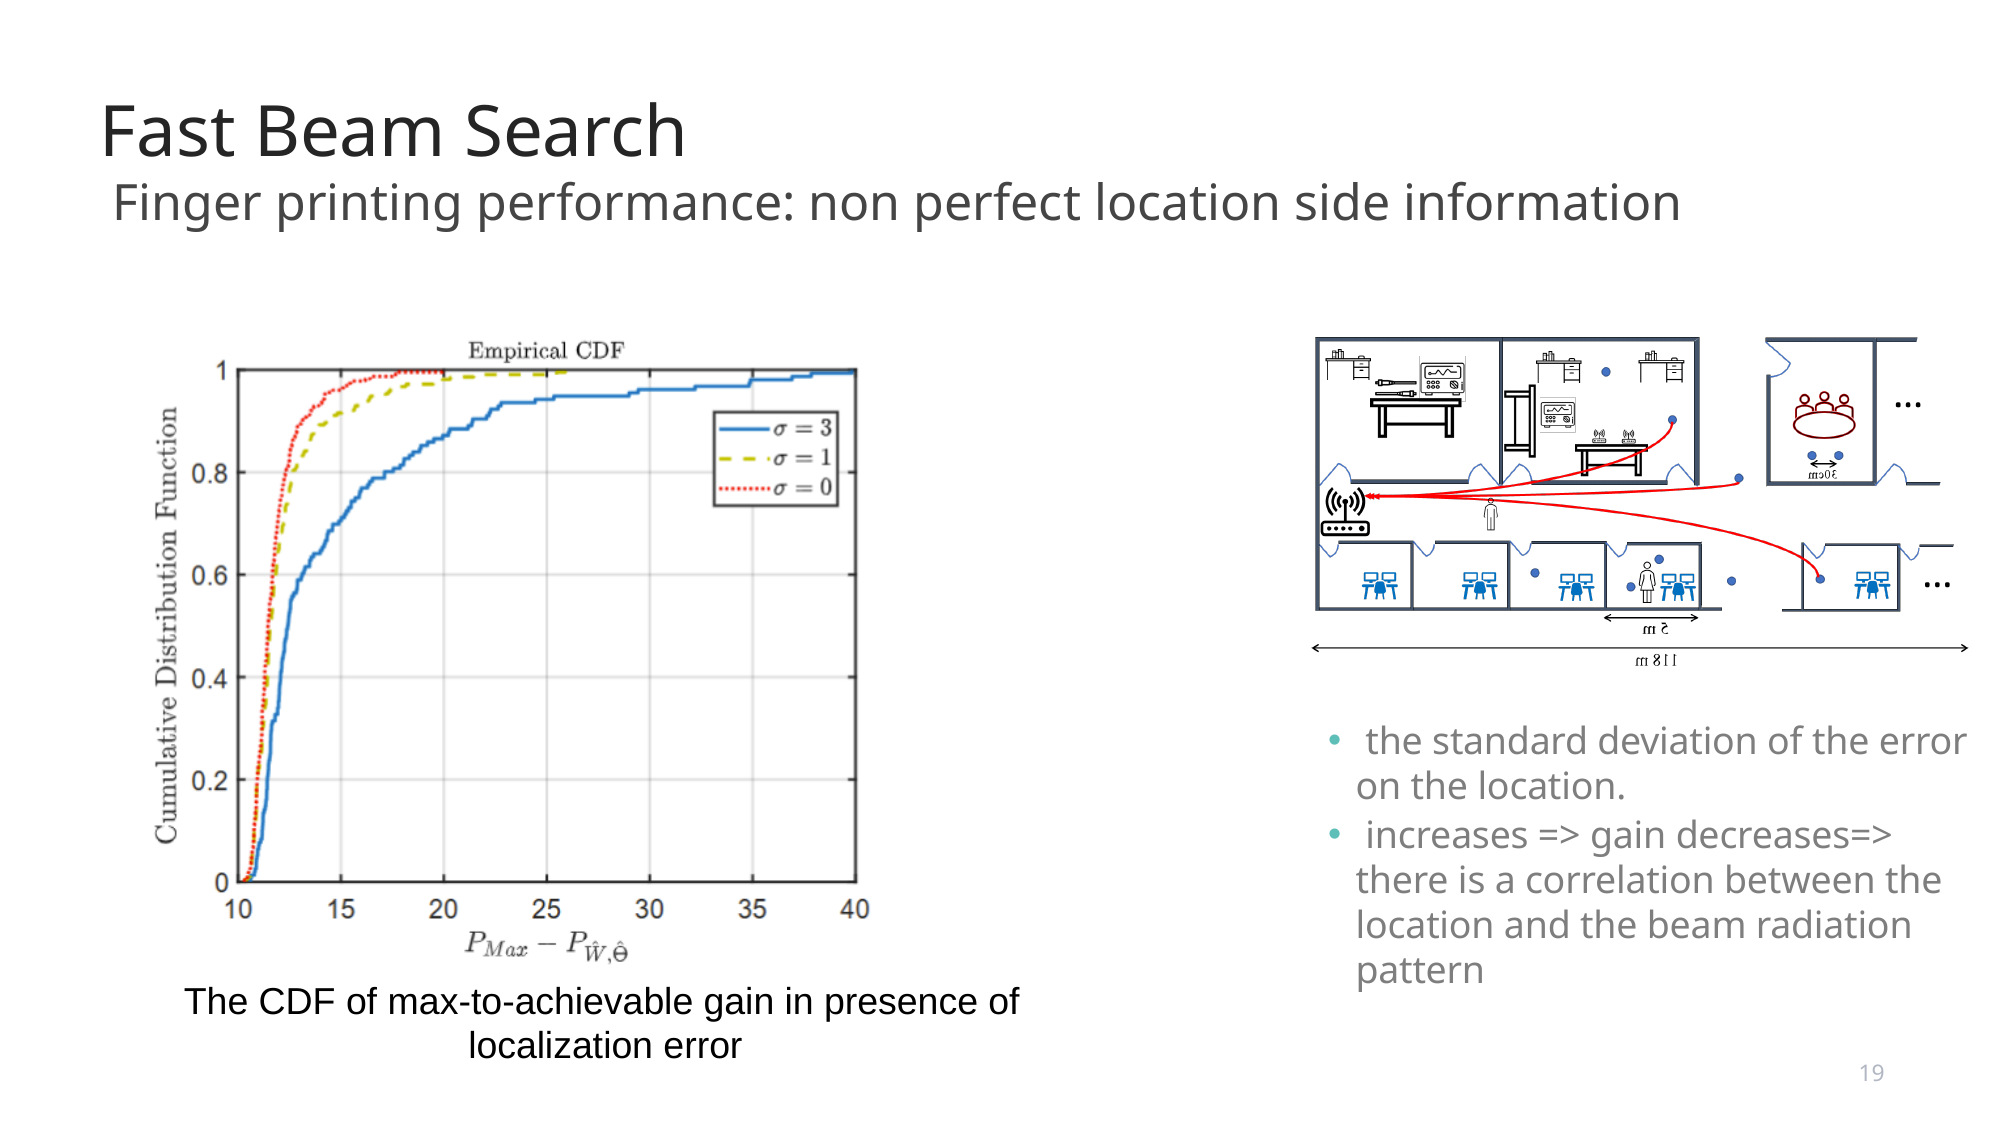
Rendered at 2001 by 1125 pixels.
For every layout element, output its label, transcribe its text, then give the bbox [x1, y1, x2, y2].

slide_number 19 [1440, 1046, 1900, 1103]
title Fast Beam Search Finger printing performance: non perfect location side information [99, 85, 1963, 232]
text_box The CDF of max-to-achievable gain in presence of localization error [99, 970, 1103, 1074]
picture [1304, 337, 1980, 681]
picture [136, 320, 900, 972]
